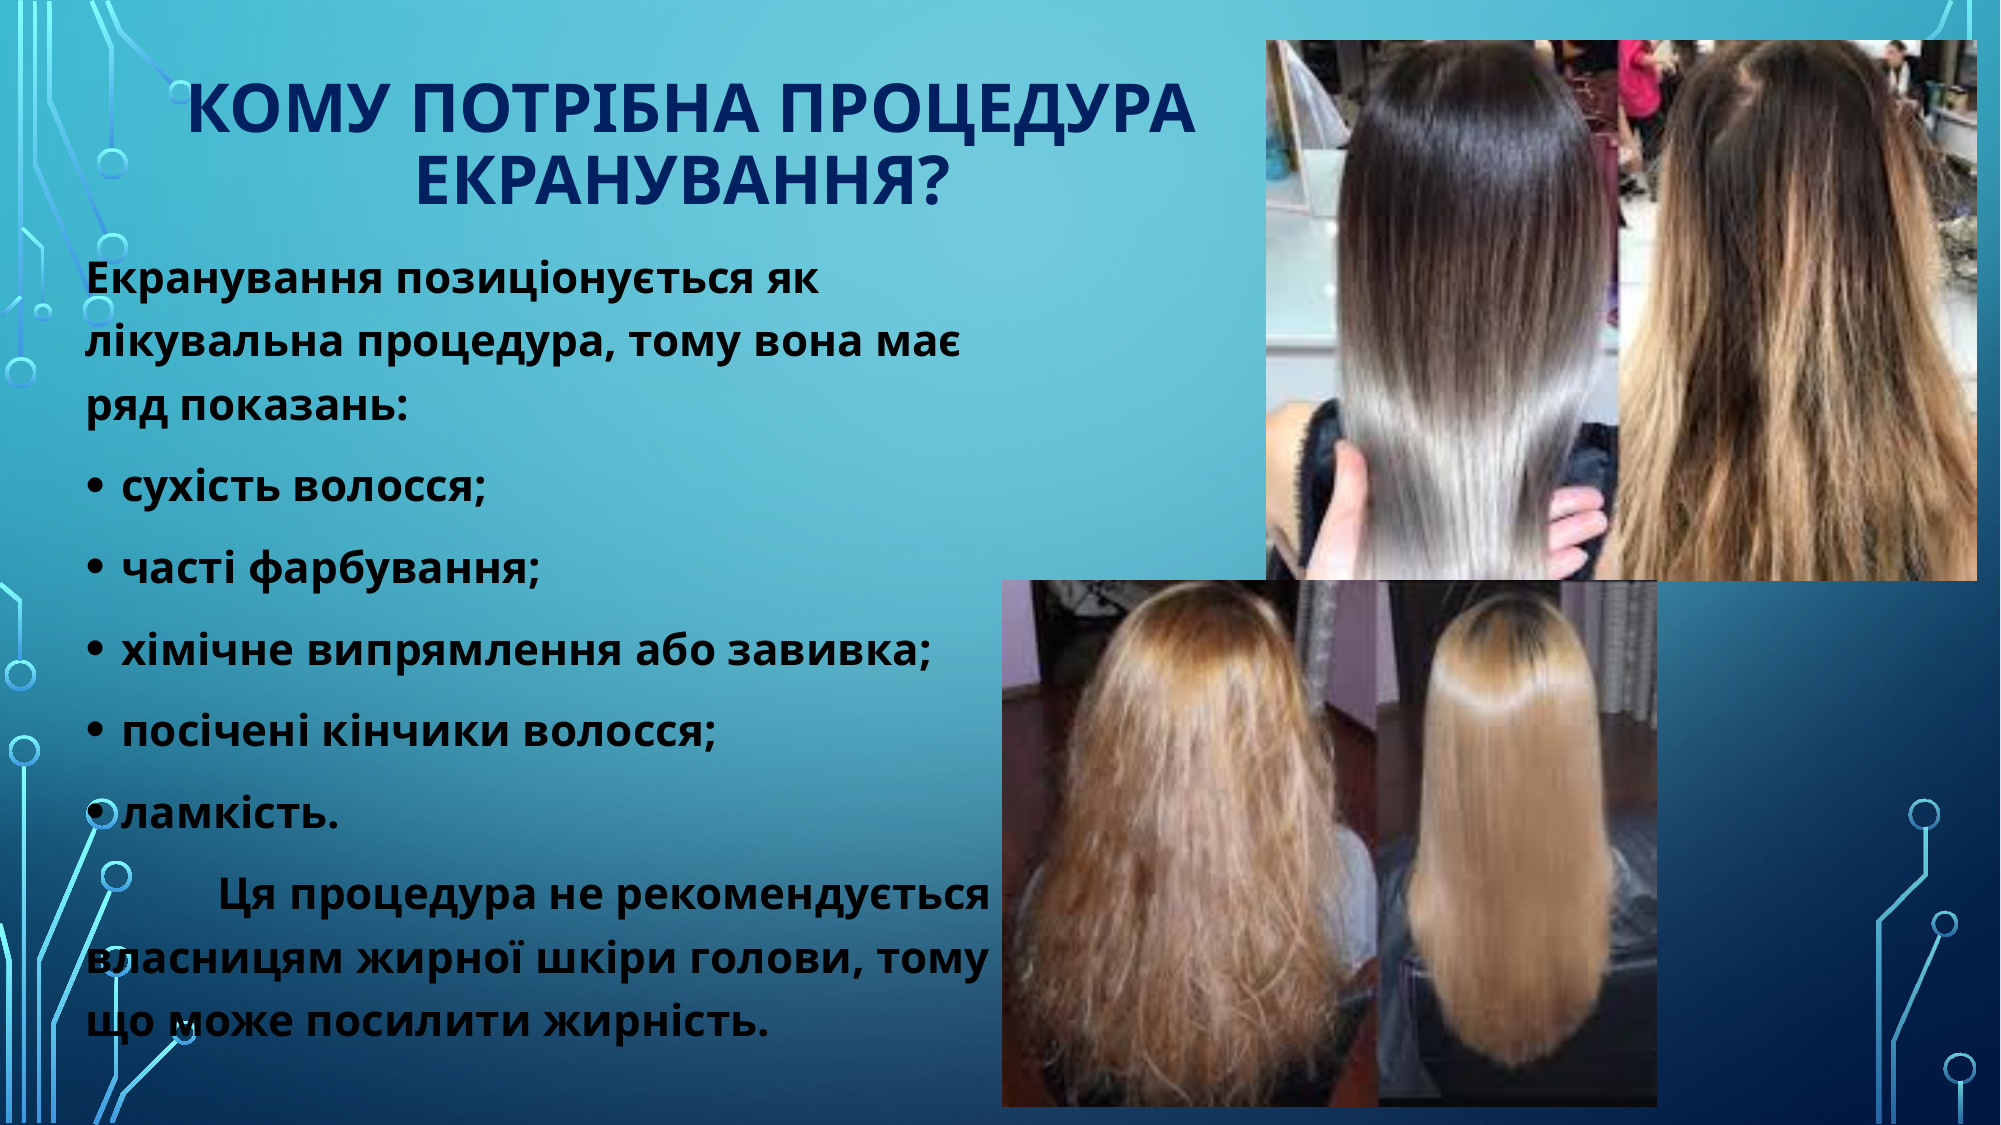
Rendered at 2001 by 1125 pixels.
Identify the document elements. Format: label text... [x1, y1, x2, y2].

title Кому потрібна процедура екранування? [143, 40, 1239, 253]
picture [1002, 40, 1978, 1107]
list Екранування позиціонується як лікувальна процедура, тому вона має ряд показань: сухість волосся; часті фарбування; хімічне випрямлення або завивка; посічені кінчики волосся; ламкість. Ця процедура не рекомендується власницям жирної шкіри голови, тому що може посилити жирність. [70, 231, 1025, 1063]
